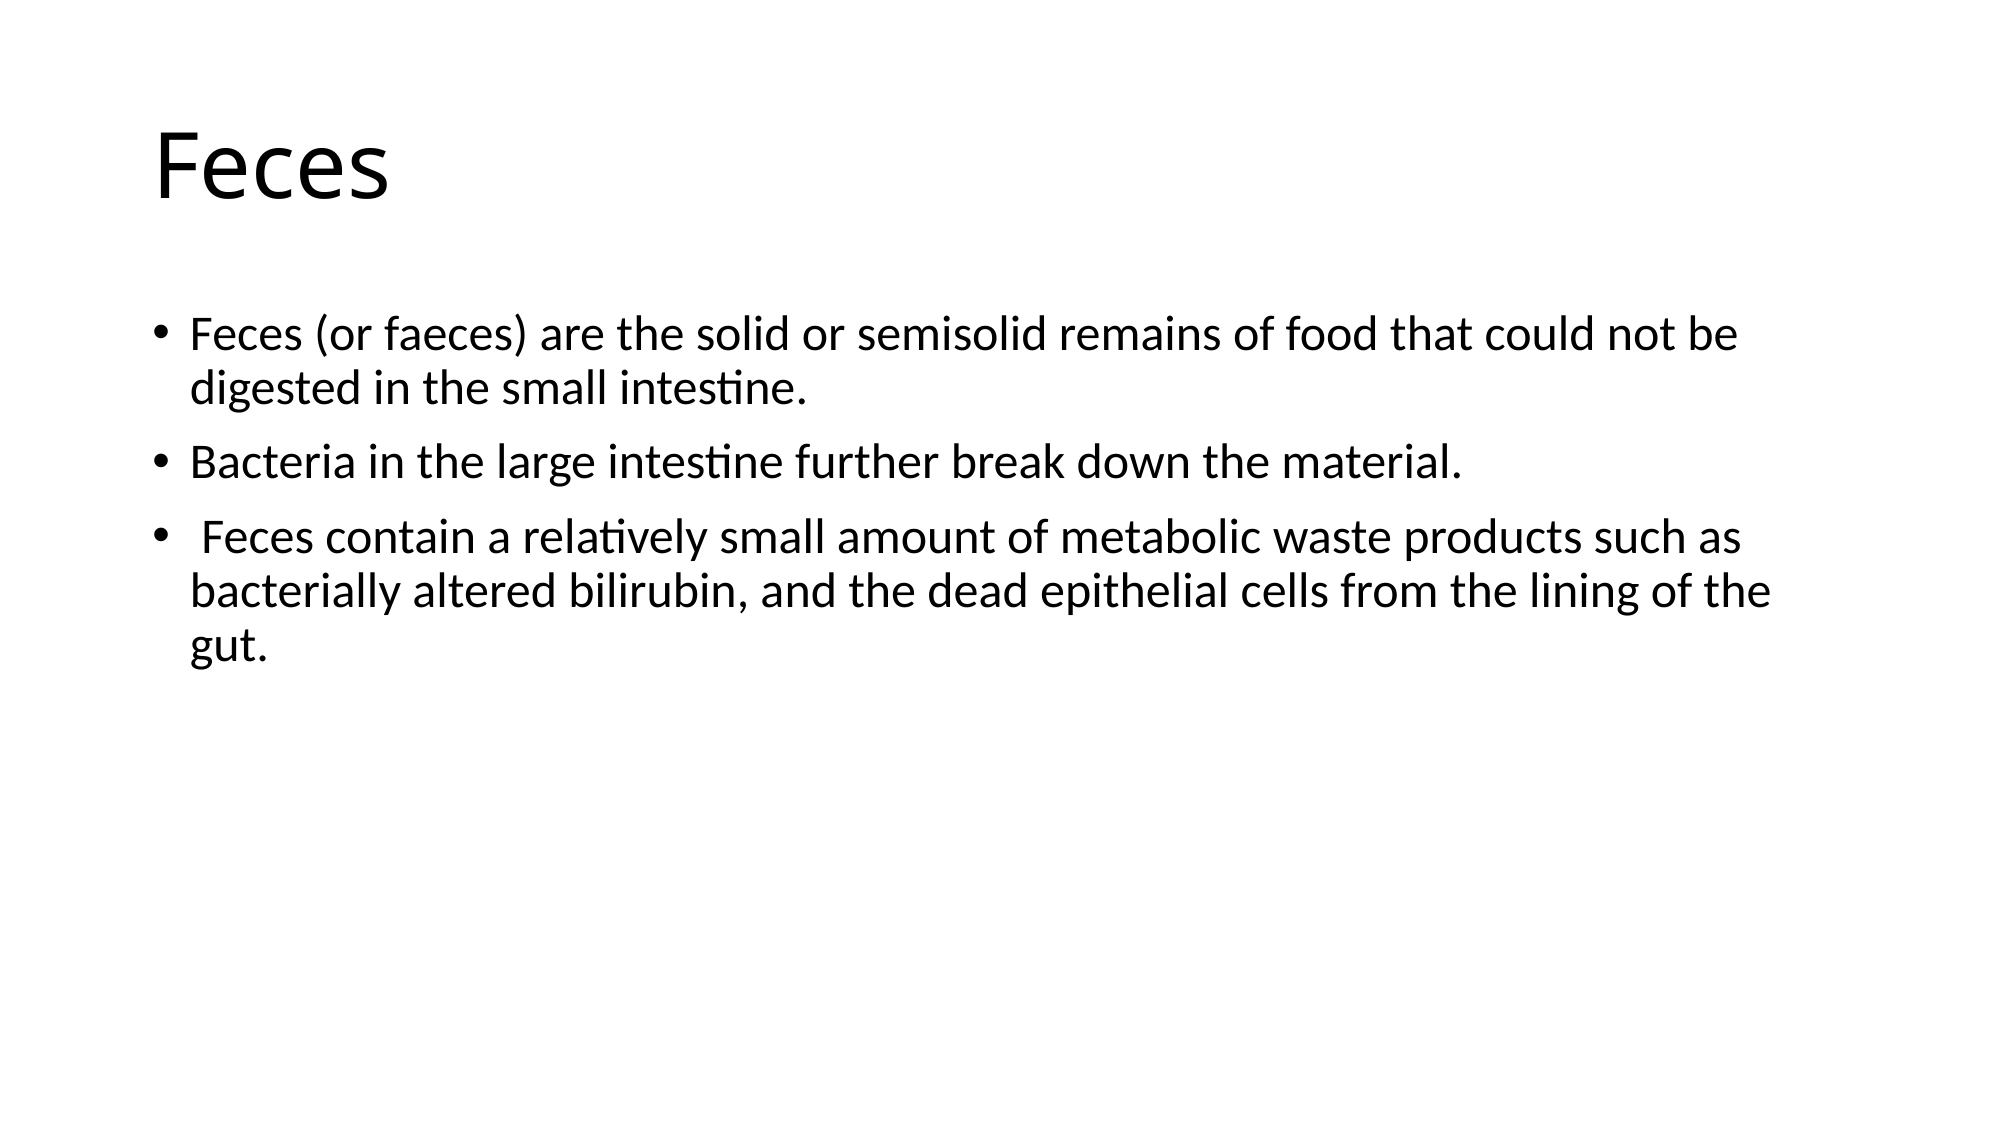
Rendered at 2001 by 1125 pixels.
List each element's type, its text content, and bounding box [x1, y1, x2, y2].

list Feces (or faeces) are the solid or semisolid remains of food that could not be digested in the small intestine. Bacteria in the large intestine further break down the material. Feces contain a relatively small amount of metabolic waste products such as bacterially altered bilirubin, and the dead epithelial cells from the lining of the gut. [137, 299, 1863, 1014]
title Feces [137, 59, 1863, 278]
